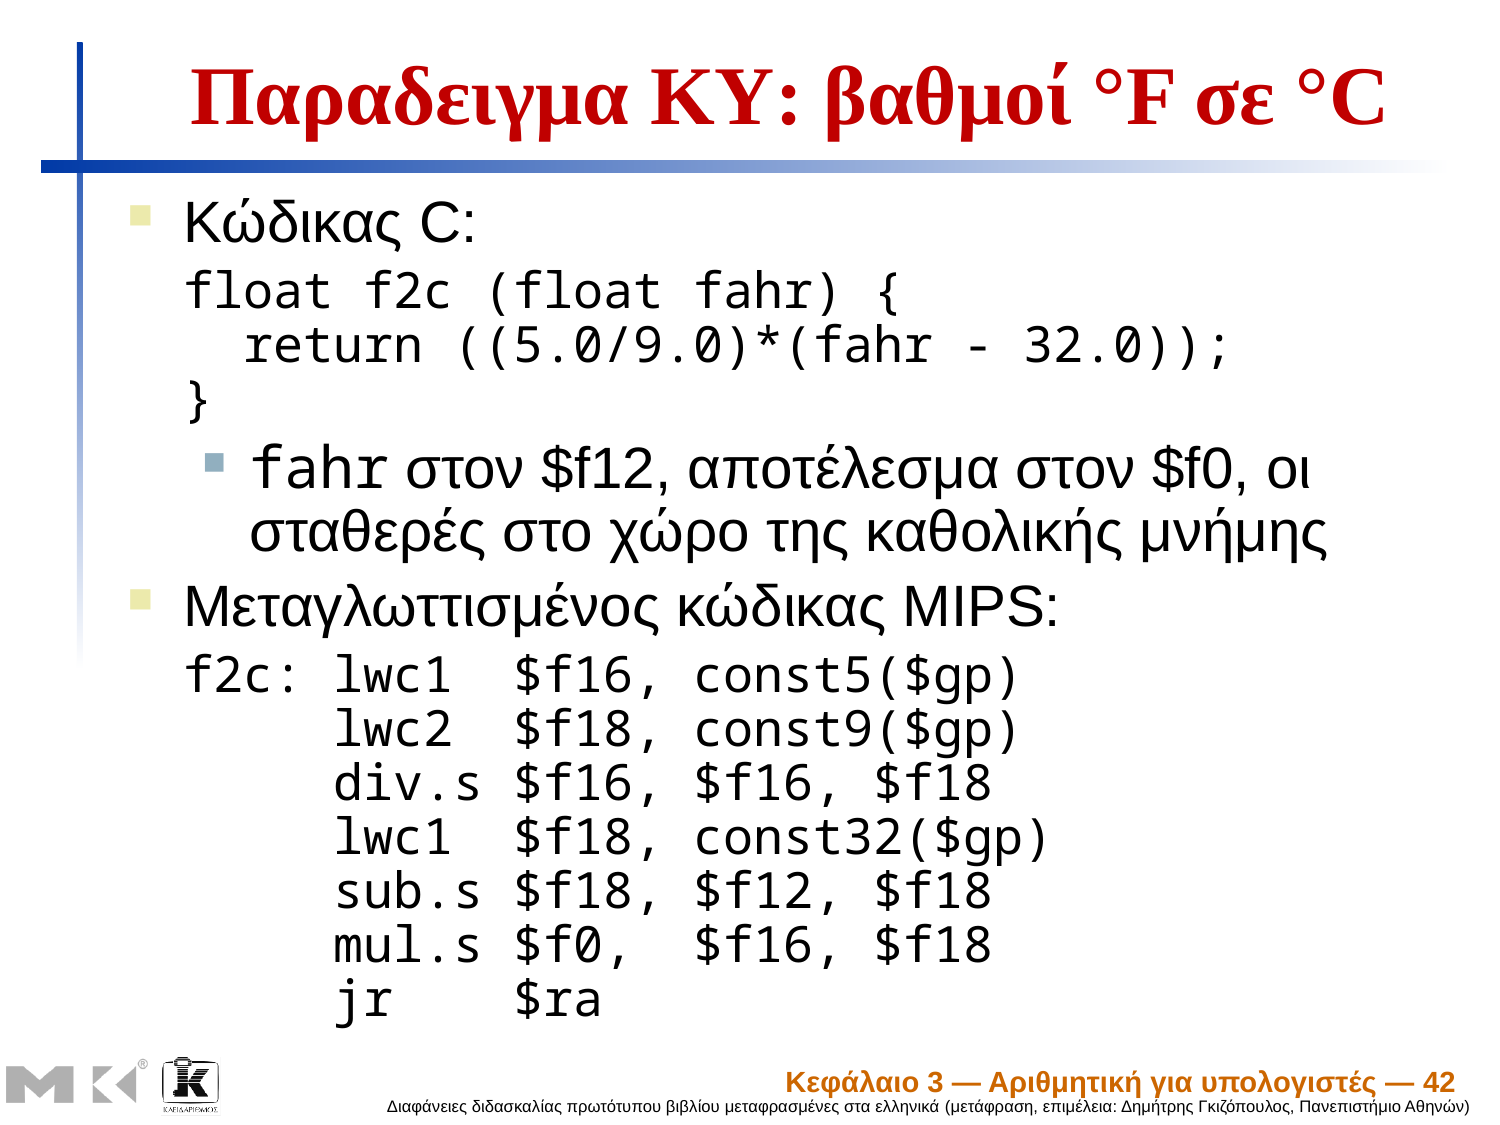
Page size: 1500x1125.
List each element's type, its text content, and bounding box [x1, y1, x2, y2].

footer Κεφάλαιο 3 — Αριθμητική για υπολογιστές — 42 [277, 1046, 1471, 1106]
picture [5, 1058, 148, 1103]
title Παραδειγμα ΚΥ: βαθμοί °F σε °C [112, 33, 1468, 149]
list Κώδικας C: float f2c (float fahr) { return ((5.0/9.0)*(fahr - 32.0)); } fahr στον $f12, αποτέλεσμα στον $f0, οι σταθερές στο χώρο της καθολικής μνήμης Μεταγλωττισμένος κώδικας MIPS: f2c: lwc1 $f16, const5($gp) lwc2 $f18, const9($gp) div.s $f16, $f16, $f18 lwc1 $f18, const32($gp) sub.s $f18, $f12, $f18 mul.s $f0, $f16, $f18 jr $ra [112, 184, 1469, 1024]
